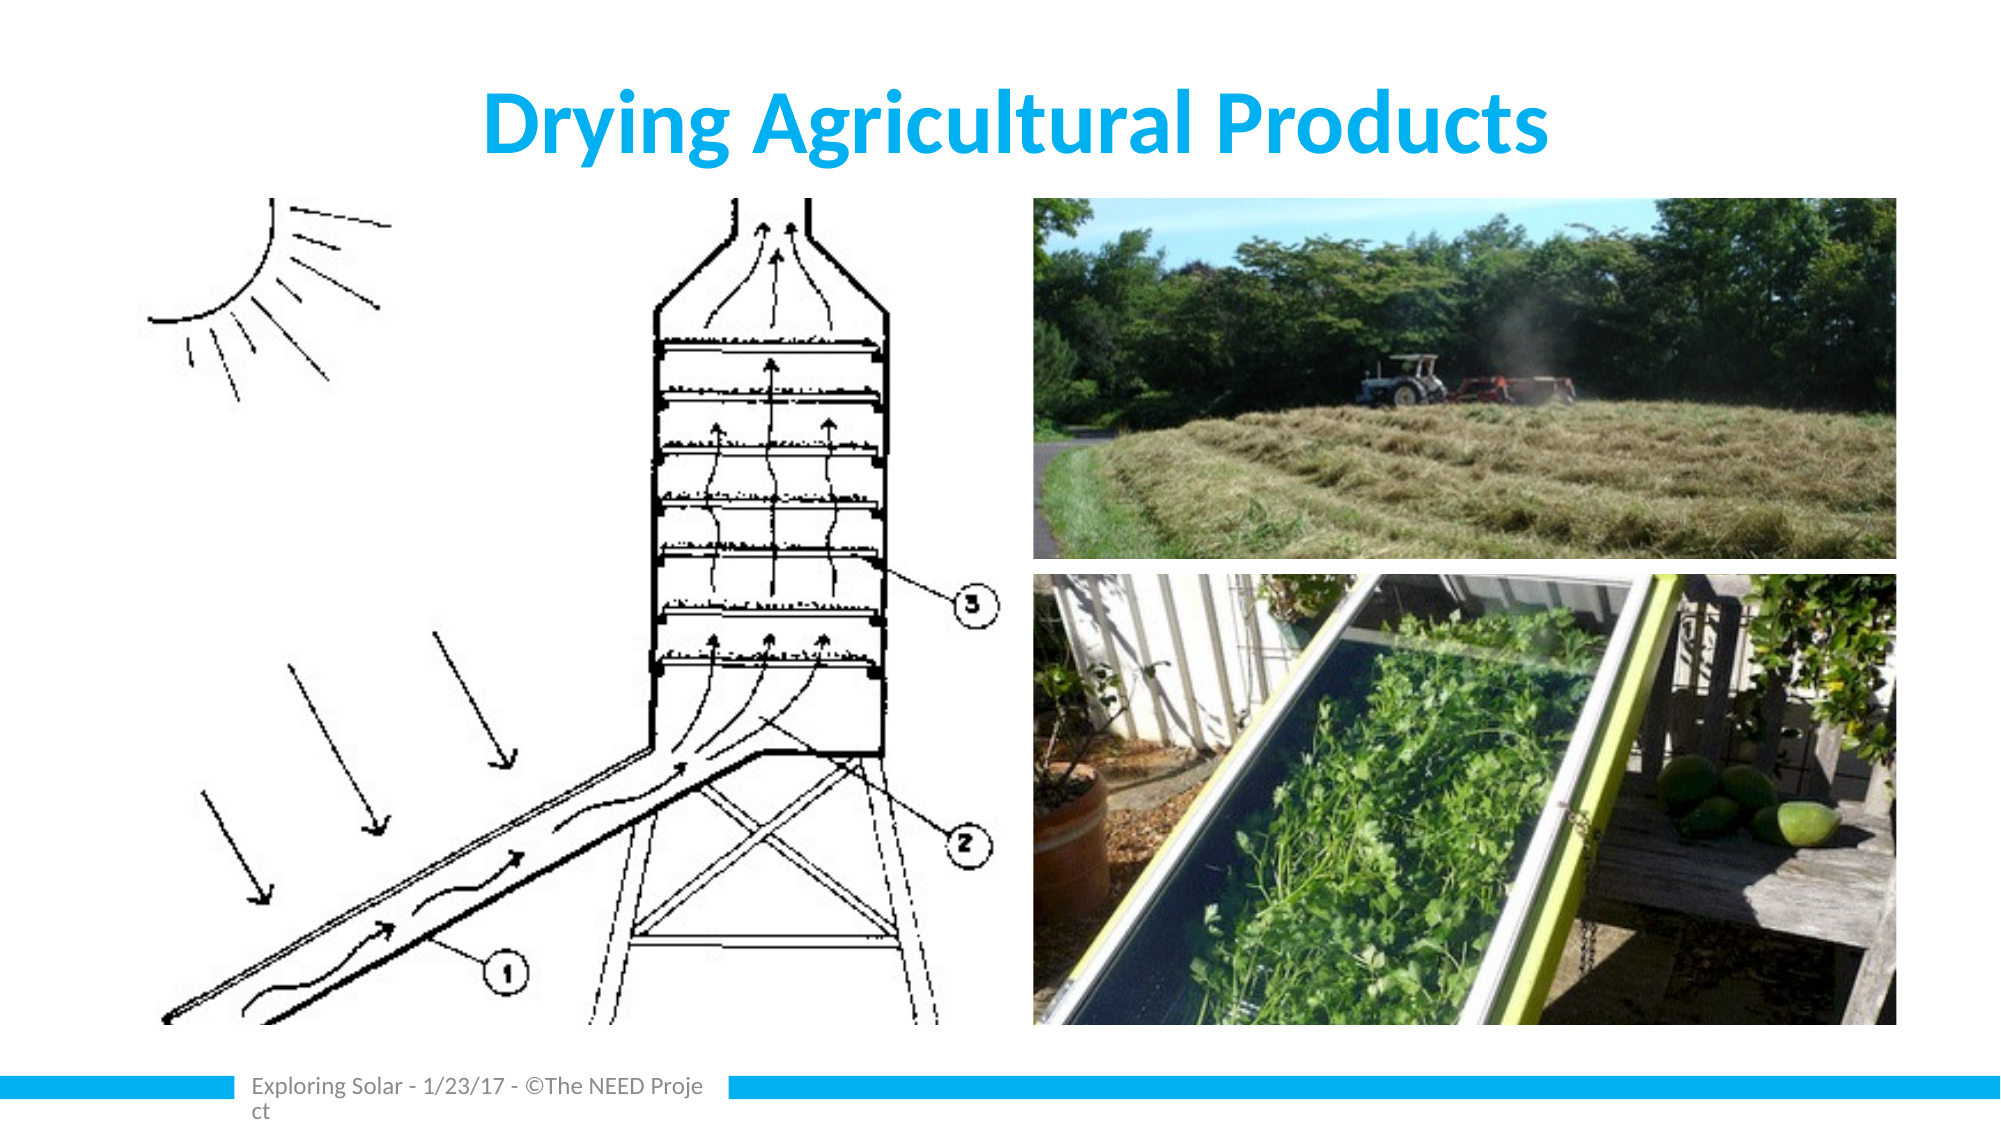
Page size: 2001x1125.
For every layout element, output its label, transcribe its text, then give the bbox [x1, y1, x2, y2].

picture [137, 198, 1019, 1025]
title Drying Agricultural Products [137, 59, 1897, 187]
footer Exploring Solar - 1/23/17 - ©The NEED Project [236, 1054, 729, 1115]
picture [1033, 198, 1897, 559]
picture [1033, 573, 1897, 1025]
